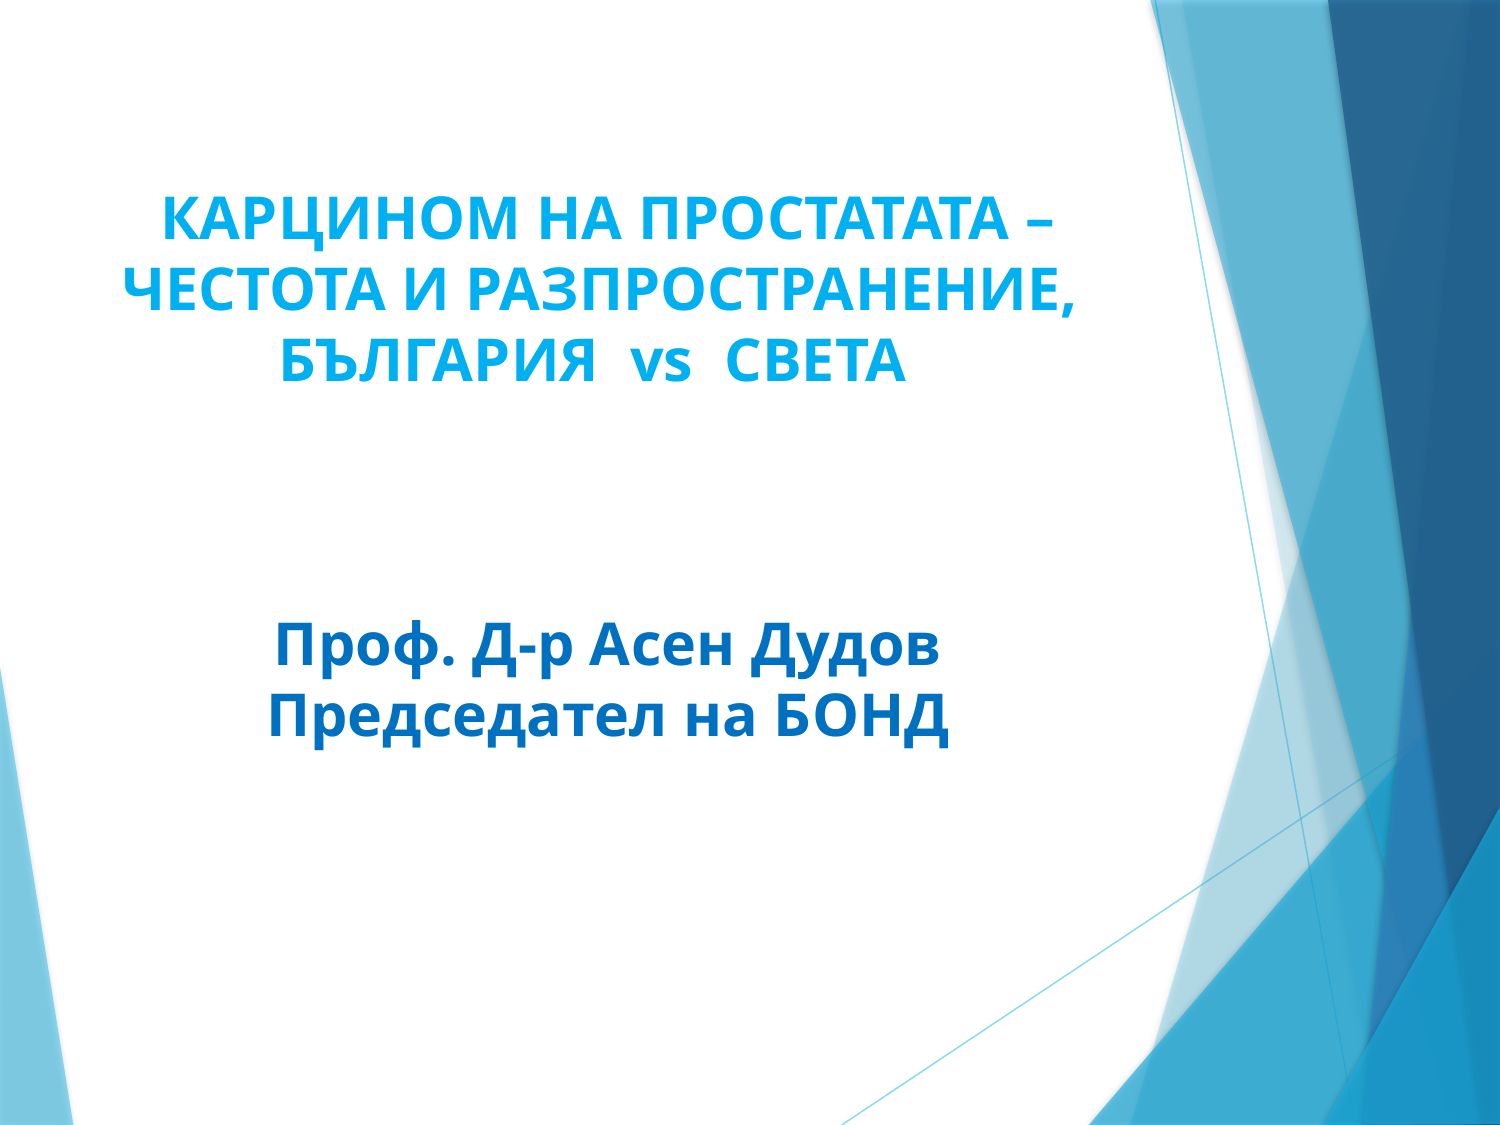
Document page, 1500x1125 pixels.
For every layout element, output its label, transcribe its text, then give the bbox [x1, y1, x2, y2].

title КАРЦИНОМ НА ПРОСТАТАТА – ЧЕСТОТА И РАЗПРОСТРАНЕНИЕ, БЪЛГАРИЯ vs СВЕТА Проф. Д-р Асен Дудов Председател на БOНД [29, 101, 1188, 976]
